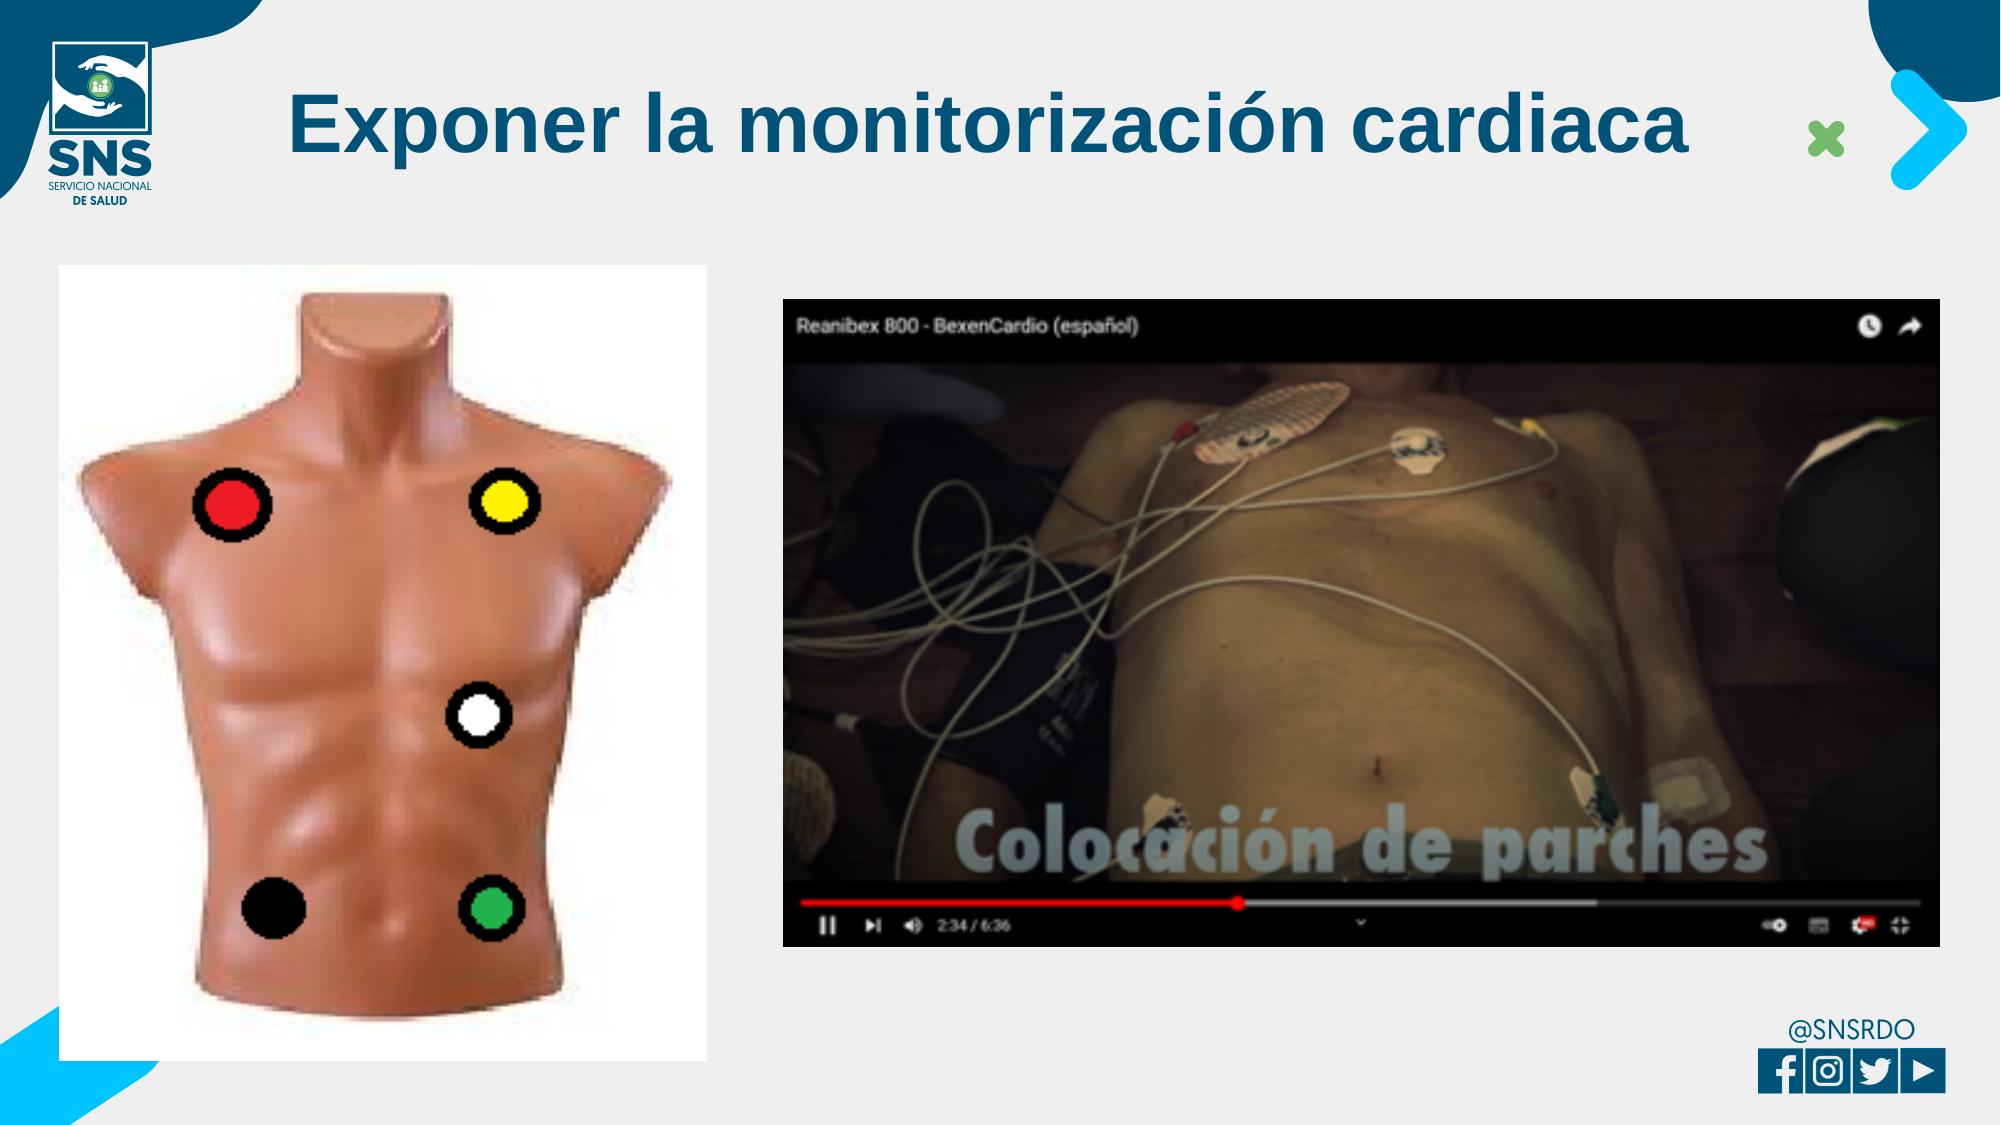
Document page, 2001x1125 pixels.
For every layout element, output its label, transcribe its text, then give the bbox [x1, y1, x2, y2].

picture [53, 42, 147, 131]
title Exponer la monitorización cardiaca [279, 66, 1819, 286]
picture [0, 0, 2001, 1125]
